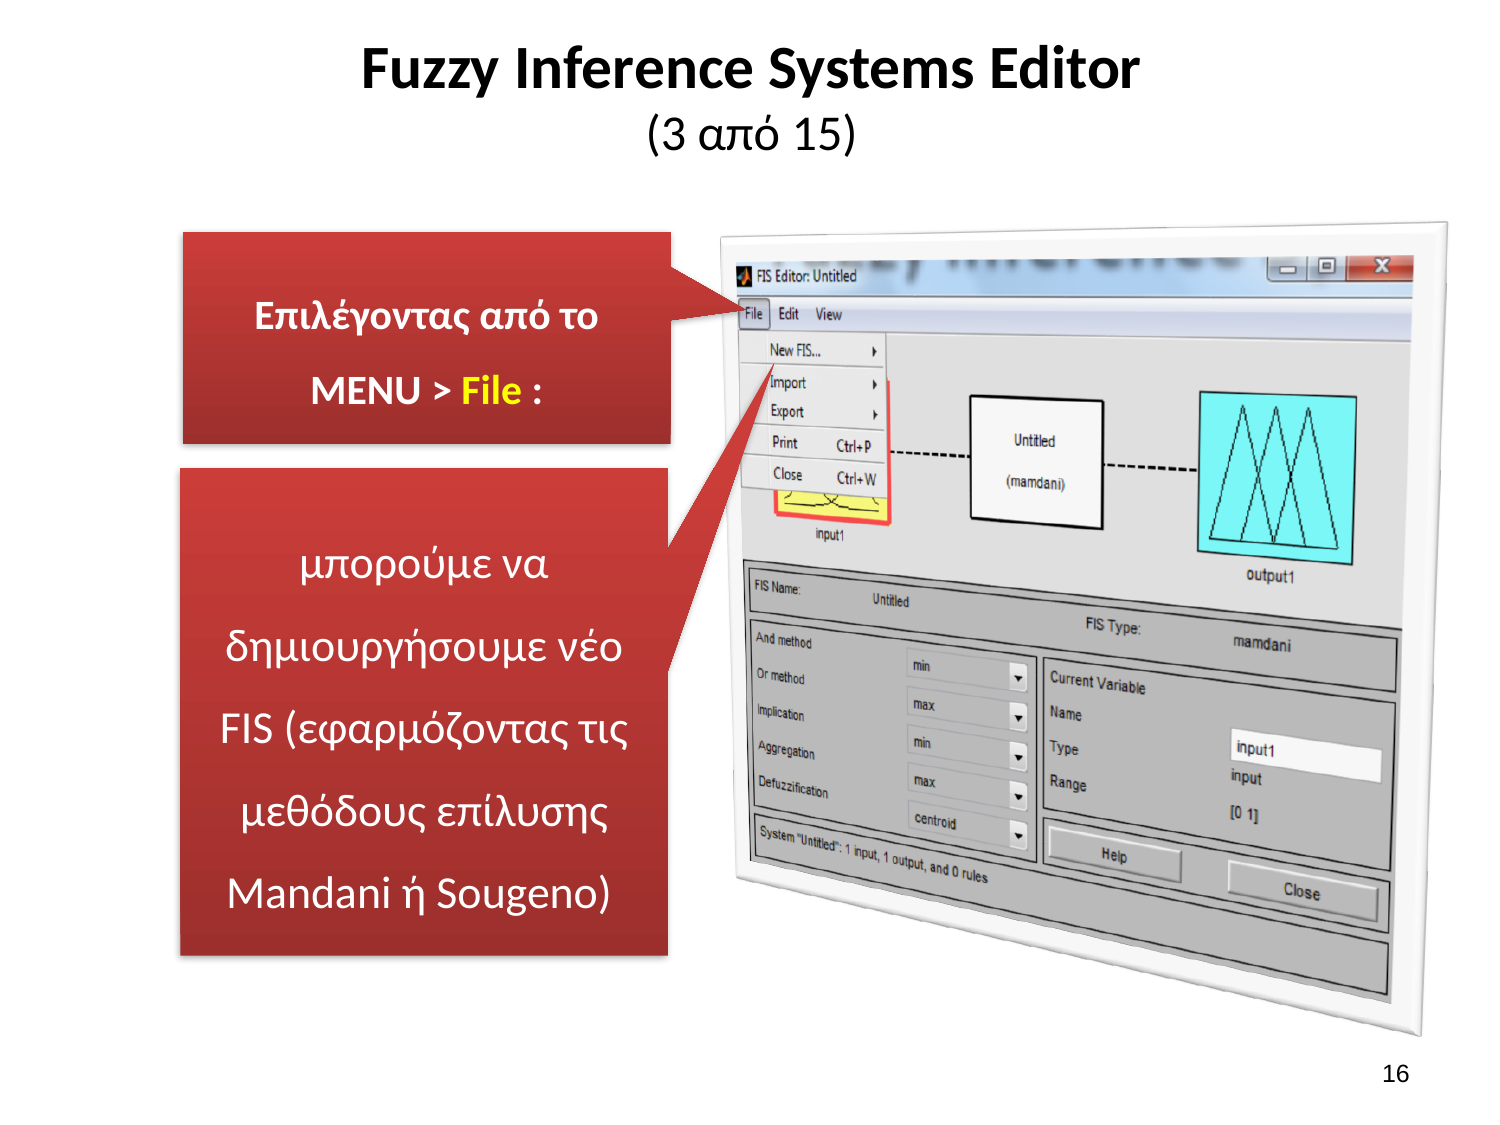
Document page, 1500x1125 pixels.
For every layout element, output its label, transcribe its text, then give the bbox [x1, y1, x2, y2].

text_box μπορούμε να δημιουργήσουμε νέο FIS (εφαρμόζοντας τις μεθόδους επίλυσης Mandani ή Sougeno) [180, 468, 709, 956]
title Fuzzy Inference Systems Editor (3 από 15) [76, 19, 1427, 169]
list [714, 215, 1453, 1043]
text_box Επιλέγοντας από το MENU > File : [183, 231, 709, 445]
slide_number 15 [1074, 1052, 1425, 1103]
